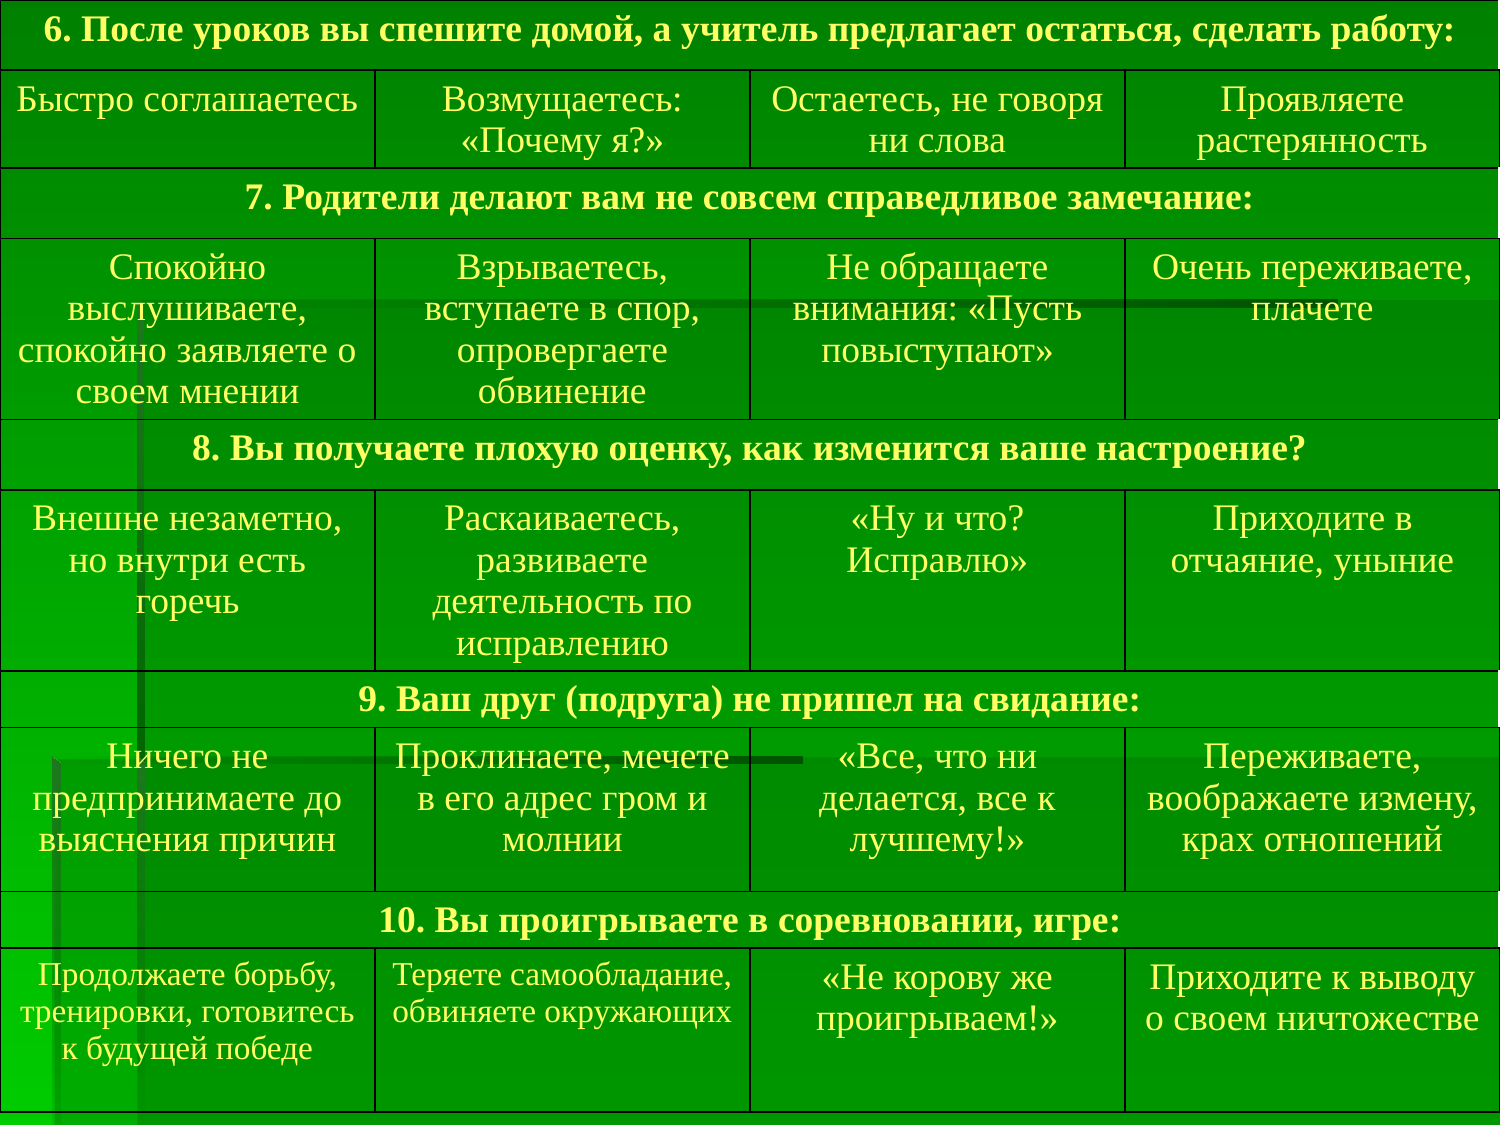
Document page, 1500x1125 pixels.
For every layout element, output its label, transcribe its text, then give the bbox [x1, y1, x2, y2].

table_cell Приходите в отчаяние, уныние [1126, 491, 1499, 670]
table_cell Переживаете, воображаете измену, крах отношений [1126, 728, 1499, 891]
table_cell 8. Вы получаете плохую оценку, как изменится ваше настроение? [1, 420, 1498, 489]
table_cell 7. Родители делают вам не совсем справедливое замечание: [1, 169, 1498, 238]
table_cell Проклинаете, мечете в его адрес гром и молнии [376, 728, 749, 891]
table_cell Приходите к выводу о своем ничтожестве [1126, 949, 1499, 1111]
table_cell Продолжаете борьбу, тренировки, готовитесь к будущей победе [1, 949, 374, 1111]
table_cell 9. Ваш друг (подруга) не пришел на свидание: [1, 672, 1498, 727]
table_cell Очень переживаете, плачете [1126, 239, 1499, 419]
table_cell Раскаиваетесь, развиваете деятельность по исправлению [376, 491, 749, 670]
table_cell Быстро соглашаетесь [1, 71, 374, 167]
table_cell 10. Вы проигрываете в соревновании, игре: [1, 892, 1498, 947]
table_cell Теряете самообладание, обвиняете окружающих [376, 949, 749, 1111]
table_cell Возмущаетесь: «Почему я?» [376, 71, 749, 167]
table_cell «Все, что ни делается, все к лучшему!» [751, 728, 1124, 891]
table_cell Спокойно выслушиваете, спокойно заявляете о своем мнении [1, 239, 374, 419]
table_cell «Ну и что? Исправлю» [751, 491, 1124, 670]
table_cell Взрываетесь, вступаете в спор, опровергаете обвинение [376, 239, 749, 419]
table_cell Не обращаете внимания: «Пусть повыступают» [751, 239, 1124, 419]
table_header 6. После уроков вы спешите домой, а учитель предлагает остаться, сделать работу: [1, 1, 1498, 69]
table_cell Остаетесь, не говоря ни слова [751, 71, 1124, 167]
table_cell Внешне незаметно, но внутри есть горечь [1, 491, 374, 670]
table_cell Проявляете растерянность [1126, 71, 1499, 167]
table_cell Ничего не предпринимаете до выяснения причин [1, 728, 374, 891]
table_cell «Не корову же проигрываем!» [751, 949, 1124, 1111]
